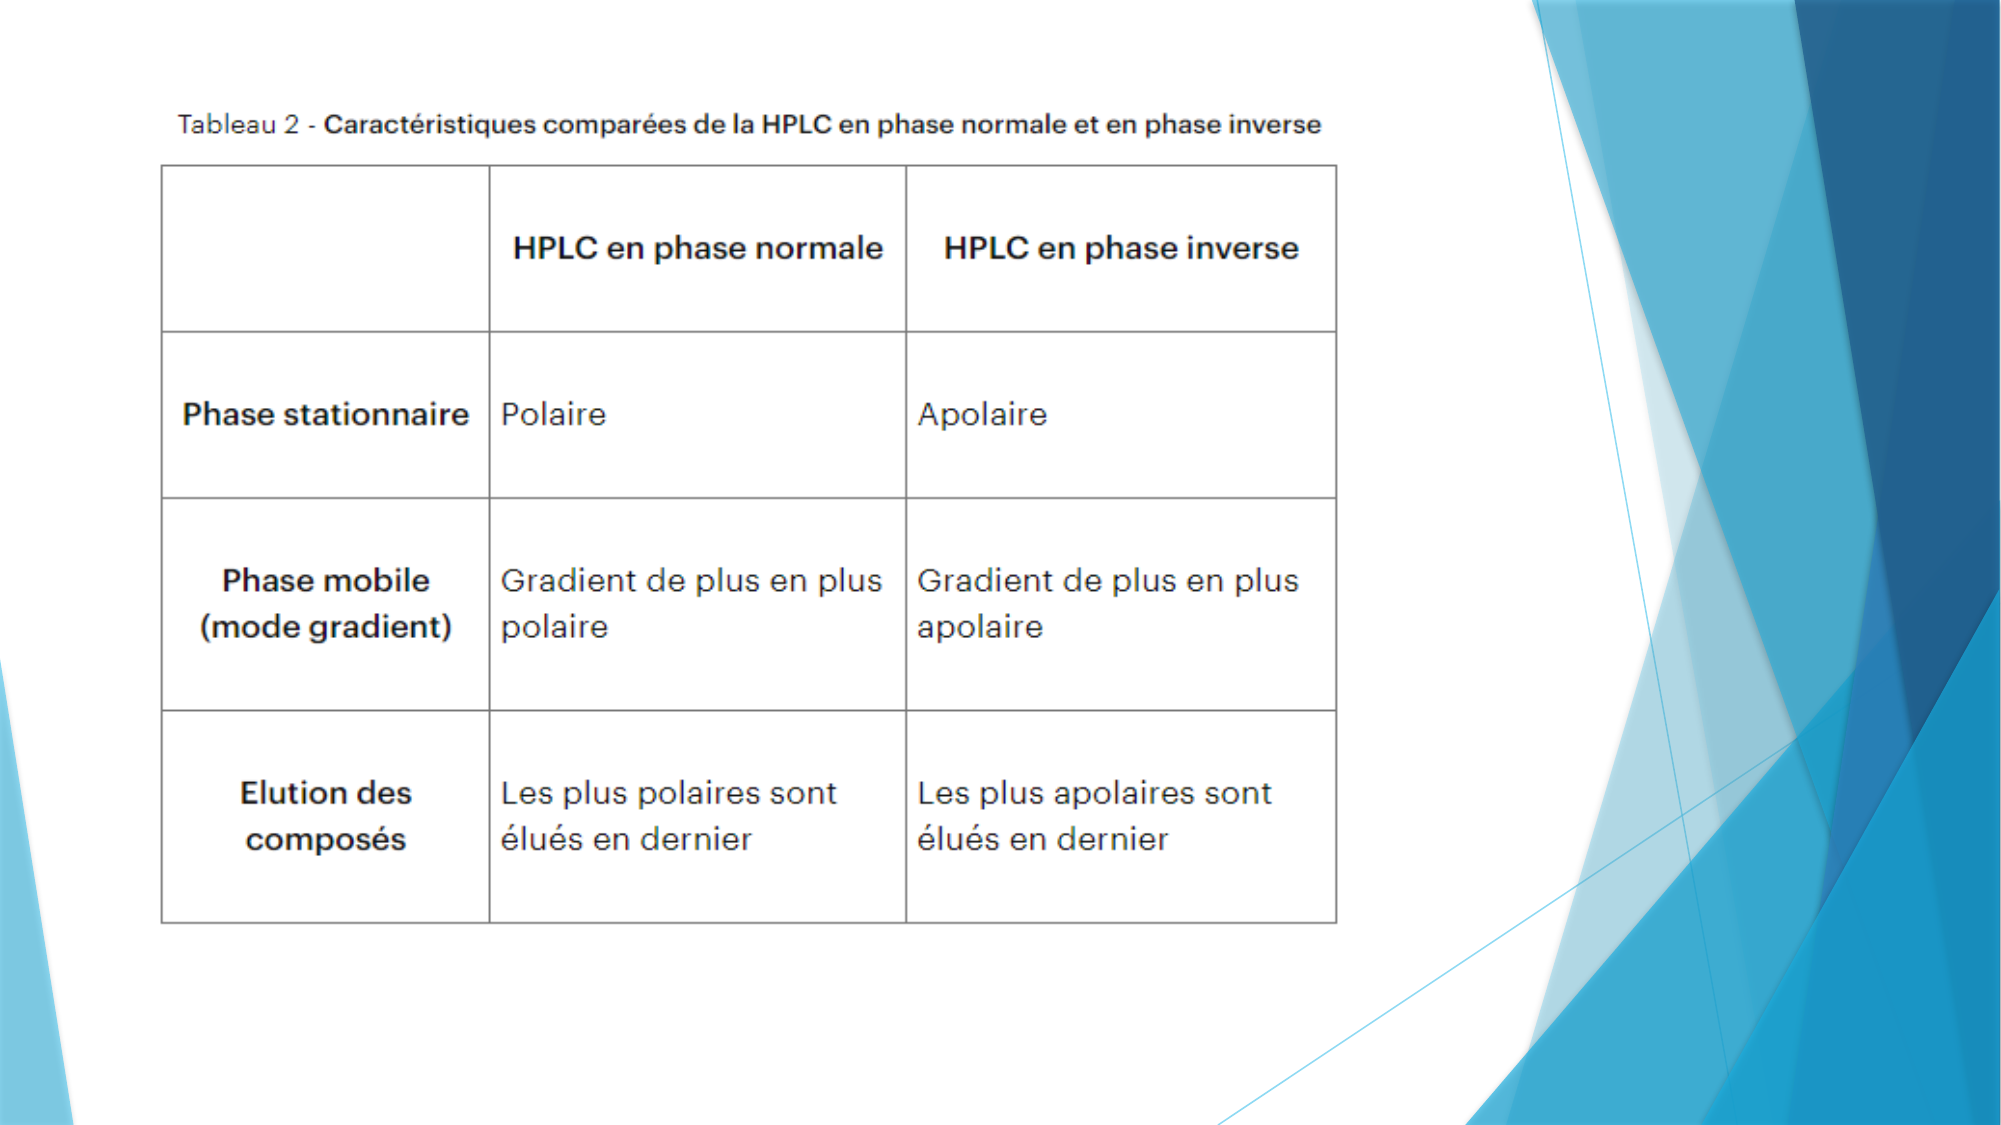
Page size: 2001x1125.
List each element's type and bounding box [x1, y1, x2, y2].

picture [86, 93, 1411, 953]
